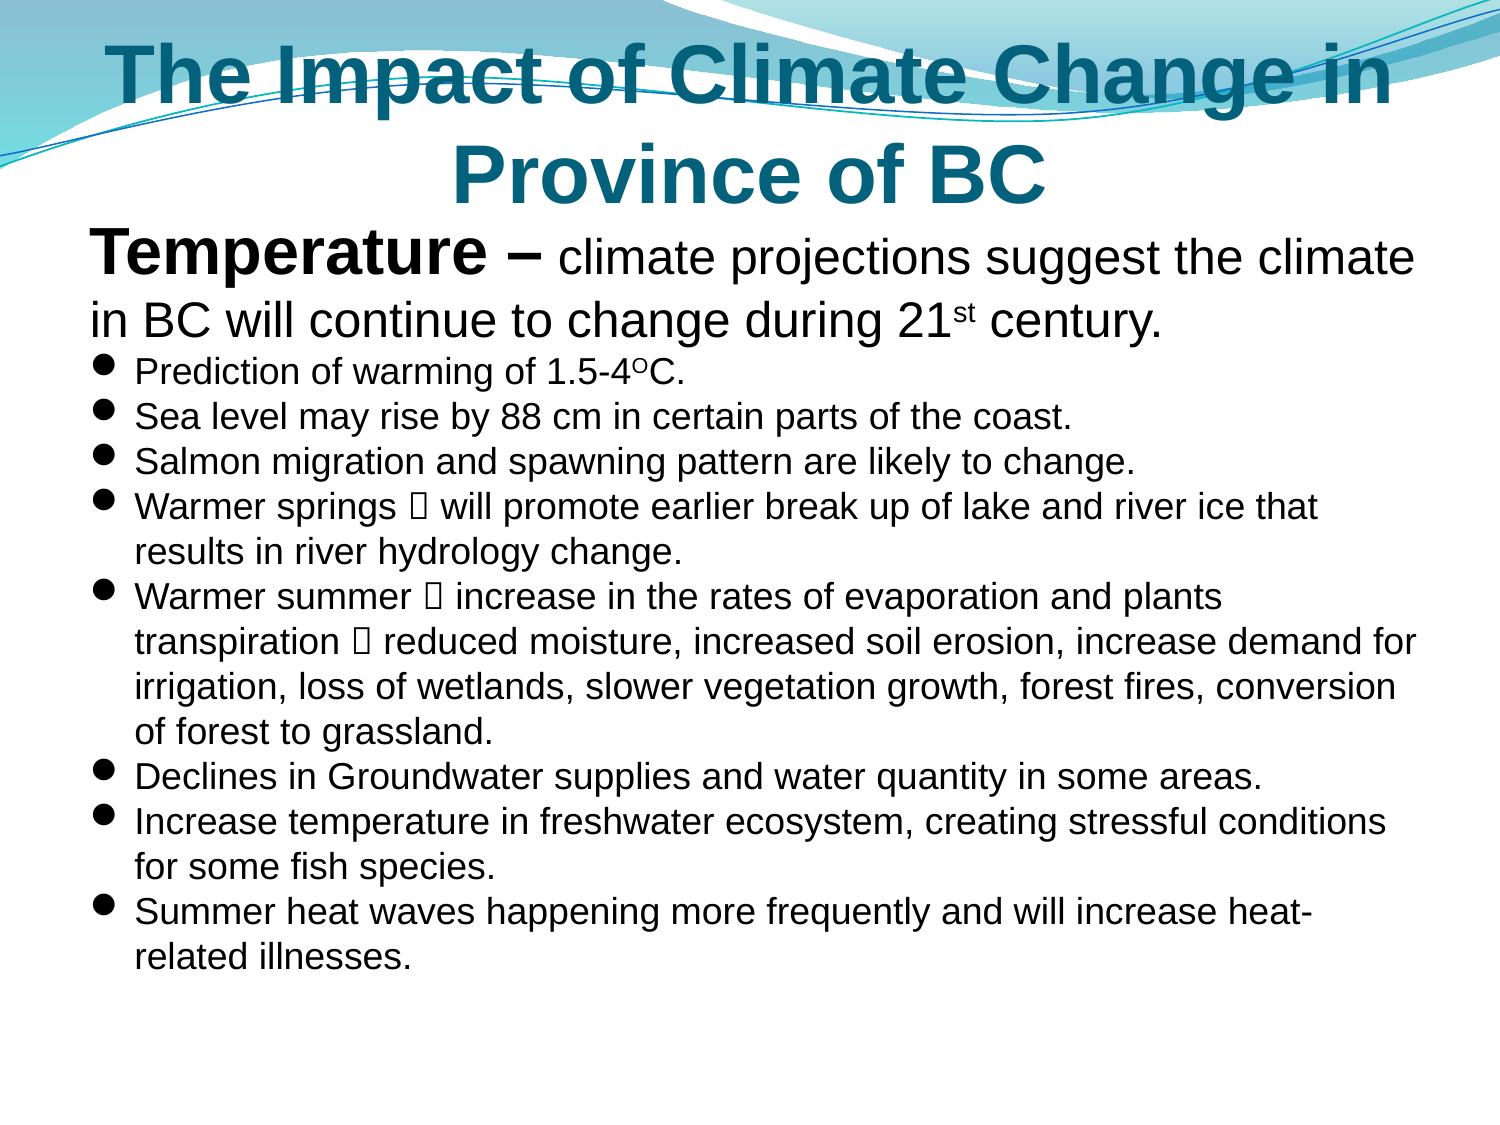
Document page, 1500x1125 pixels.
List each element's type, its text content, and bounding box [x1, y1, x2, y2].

text_box The Impact of Climate Change in Province of BC [0, 12, 1500, 200]
text_box Temperature – climate projections suggest the climate in BC will continue to change during 21st century. Prediction of warming of 1.5-4OC. Sea level may rise by 88 cm in certain parts of the coast. Salmon migration and spawning pattern are likely to change. Warmer springs  will promote earlier break up of lake and river ice that results in river hydrology change. Warmer summer  increase in the rates of evaporation and plants transpiration  reduced moisture, increased soil erosion, increase demand for irrigation, loss of wetlands, slower vegetation growth, forest fires, conversion of forest to grassland. Declines in Groundwater supplies and water quantity in some areas. Increase temperature in freshwater ecosystem, creating stressful conditions for some fish species. Summer heat waves happening more frequently and will increase heat-related illnesses. [74, 200, 1438, 975]
